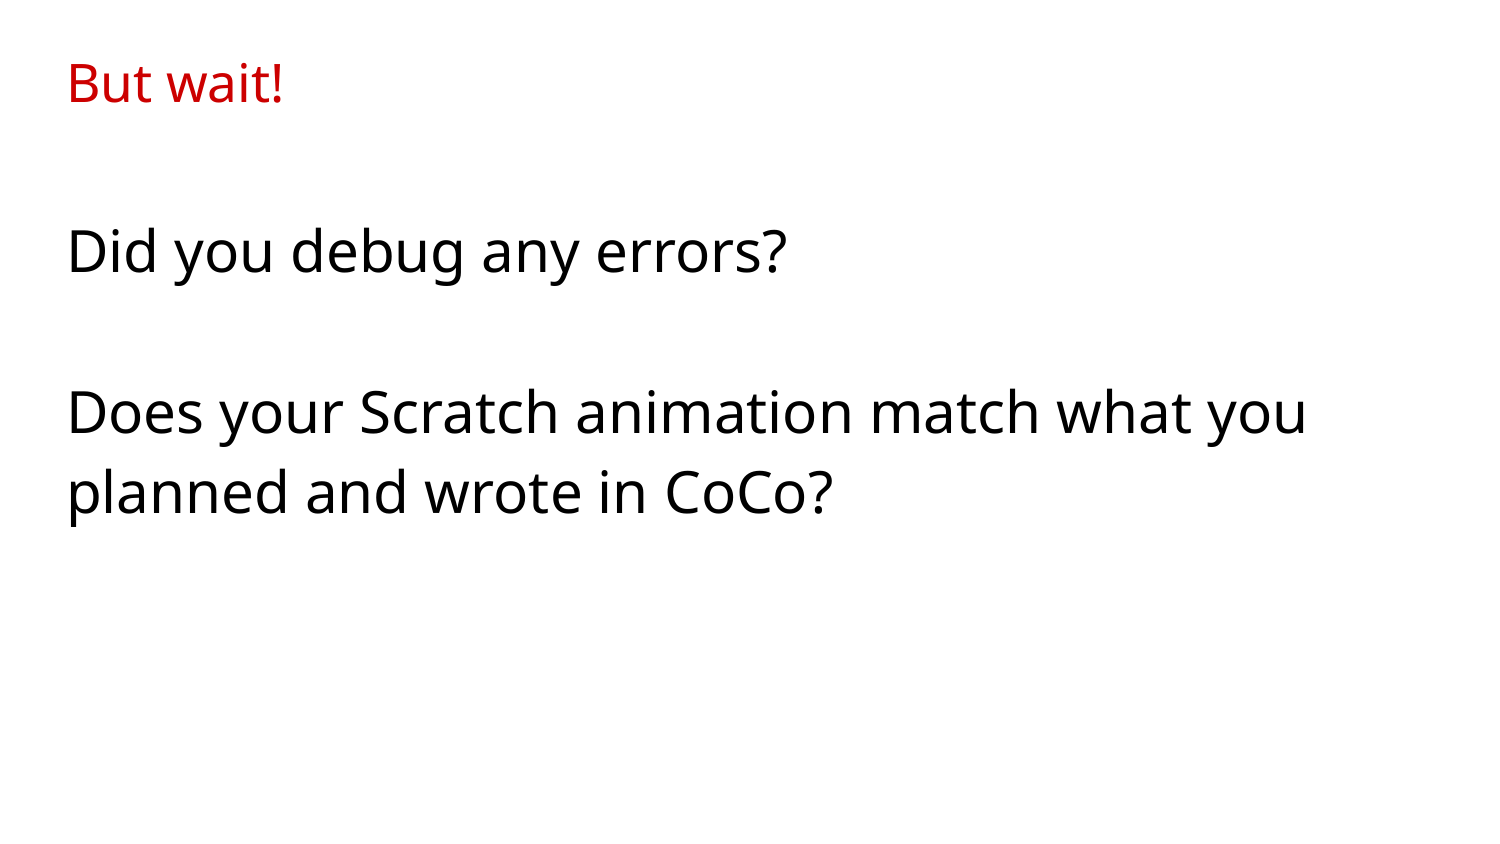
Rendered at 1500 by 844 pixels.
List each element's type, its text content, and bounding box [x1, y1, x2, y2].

list Did you debug any errors? Does your Scratch animation match what you planned and wrote in CoCo? [51, 189, 1449, 750]
title But wait! [51, 34, 1449, 129]
